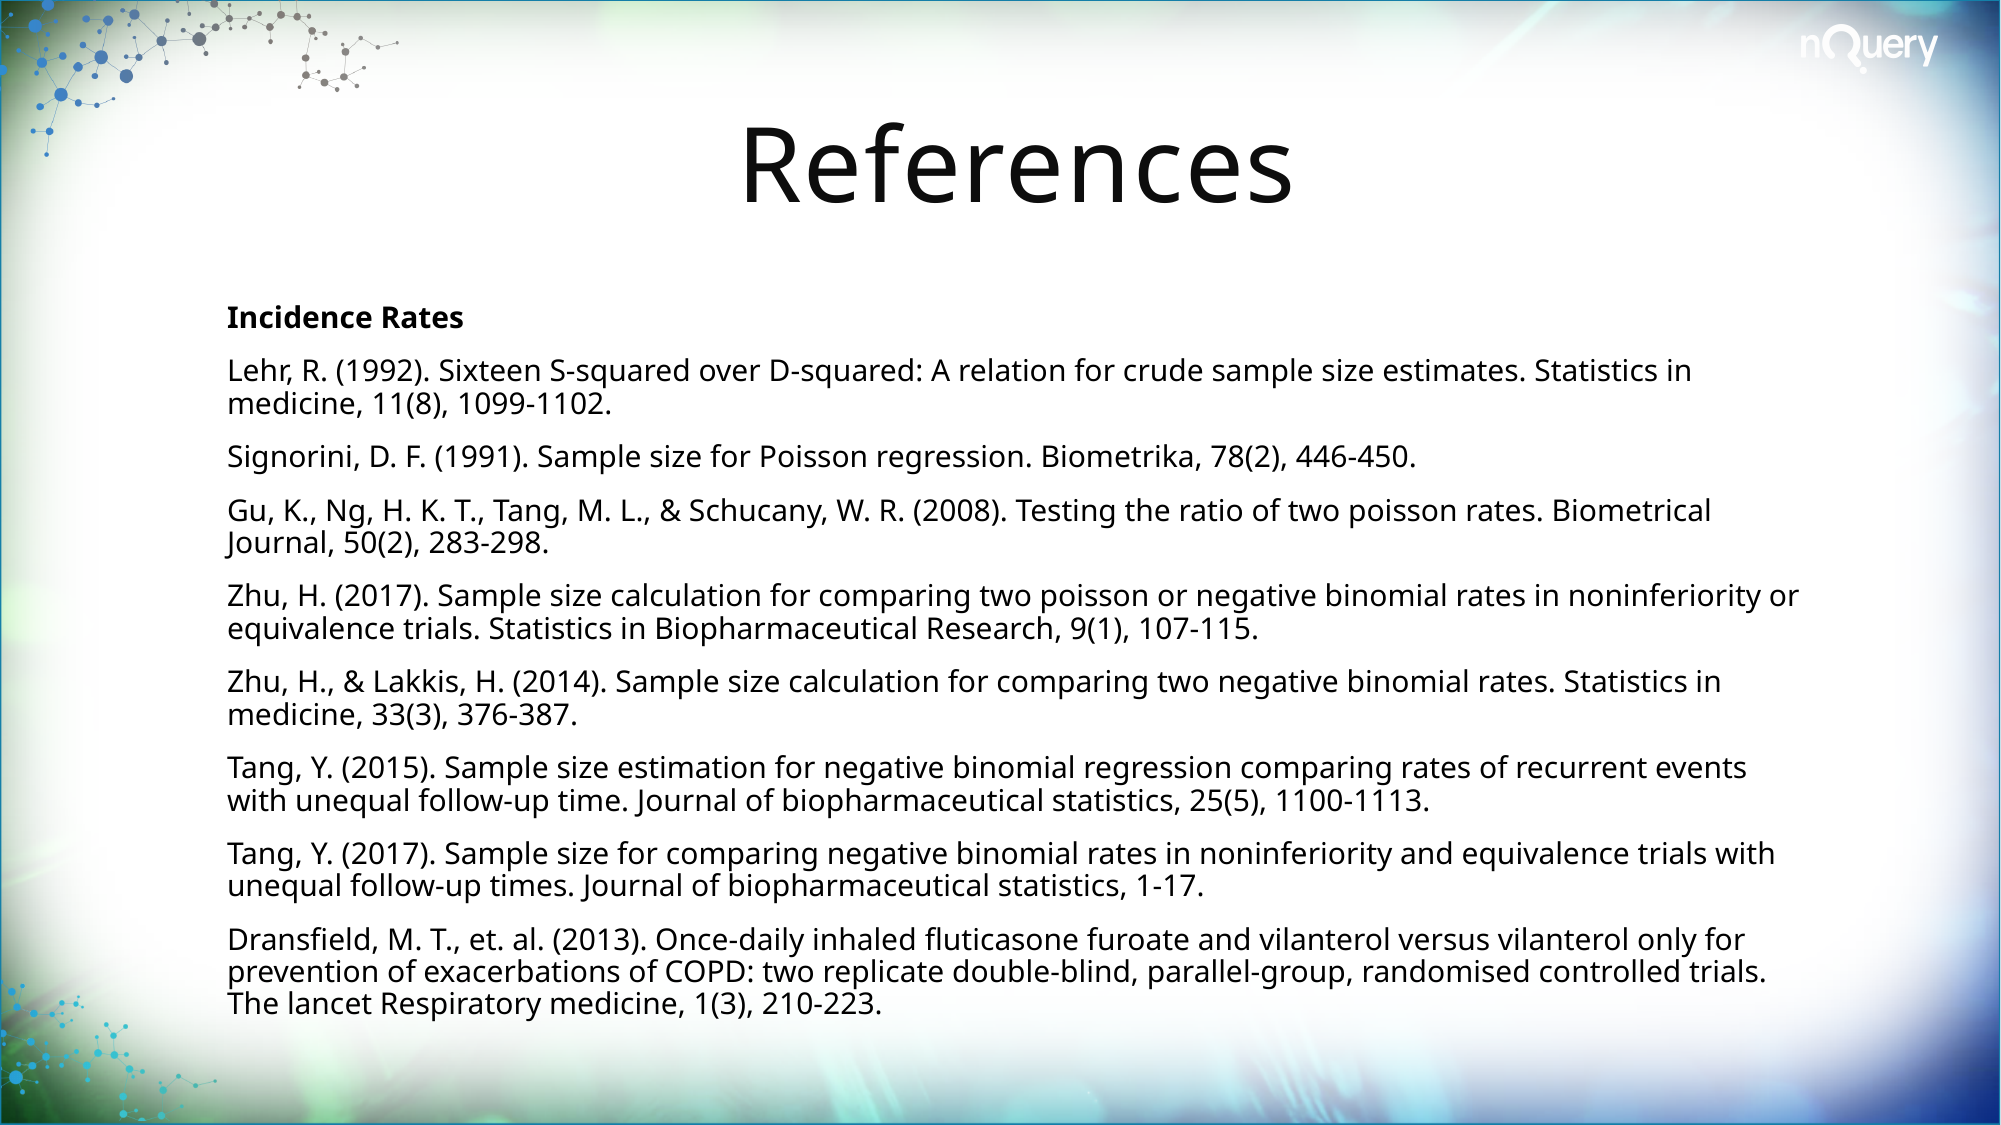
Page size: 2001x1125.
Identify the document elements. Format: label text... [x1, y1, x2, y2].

list Incidence Rates Lehr, R. (1992). Sixteen S‐squared over D‐squared: A relation for crude sample size estimates. Statistics in medicine, 11(8), 1099-1102. Signorini, D. F. (1991). Sample size for Poisson regression. Biometrika, 78(2), 446-450. Gu, K., Ng, H. K. T., Tang, M. L., & Schucany, W. R. (2008). Testing the ratio of two poisson rates. Biometrical Journal, 50(2), 283-298. Zhu, H. (2017). Sample size calculation for comparing two poisson or negative binomial rates in noninferiority or equivalence trials. Statistics in Biopharmaceutical Research, 9(1), 107-115. Zhu, H., & Lakkis, H. (2014). Sample size calculation for comparing two negative binomial rates. Statistics in medicine, 33(3), 376-387. Tang, Y. (2015). Sample size estimation for negative binomial regression comparing rates of recurrent events with unequal follow-up time. Journal of biopharmaceutical statistics, 25(5), 1100-1113. Tang, Y. (2017). Sample size for comparing negative binomial rates in noninferiority and equivalence trials with unequal follow-up times. Journal of biopharmaceutical statistics, 1-17. Dransfield, M. T., et. al. (2013). Once-daily inhaled fluticasone furoate and vilanterol versus vilanterol only for prevention of exacerbations of COPD: two replicate double-blind, parallel-group, randomised controlled trials. The lancet Respiratory medicine, 1(3), 210-223. [219, 295, 1814, 1035]
picture [0, 0, 1999, 1124]
title References [219, 49, 1814, 295]
